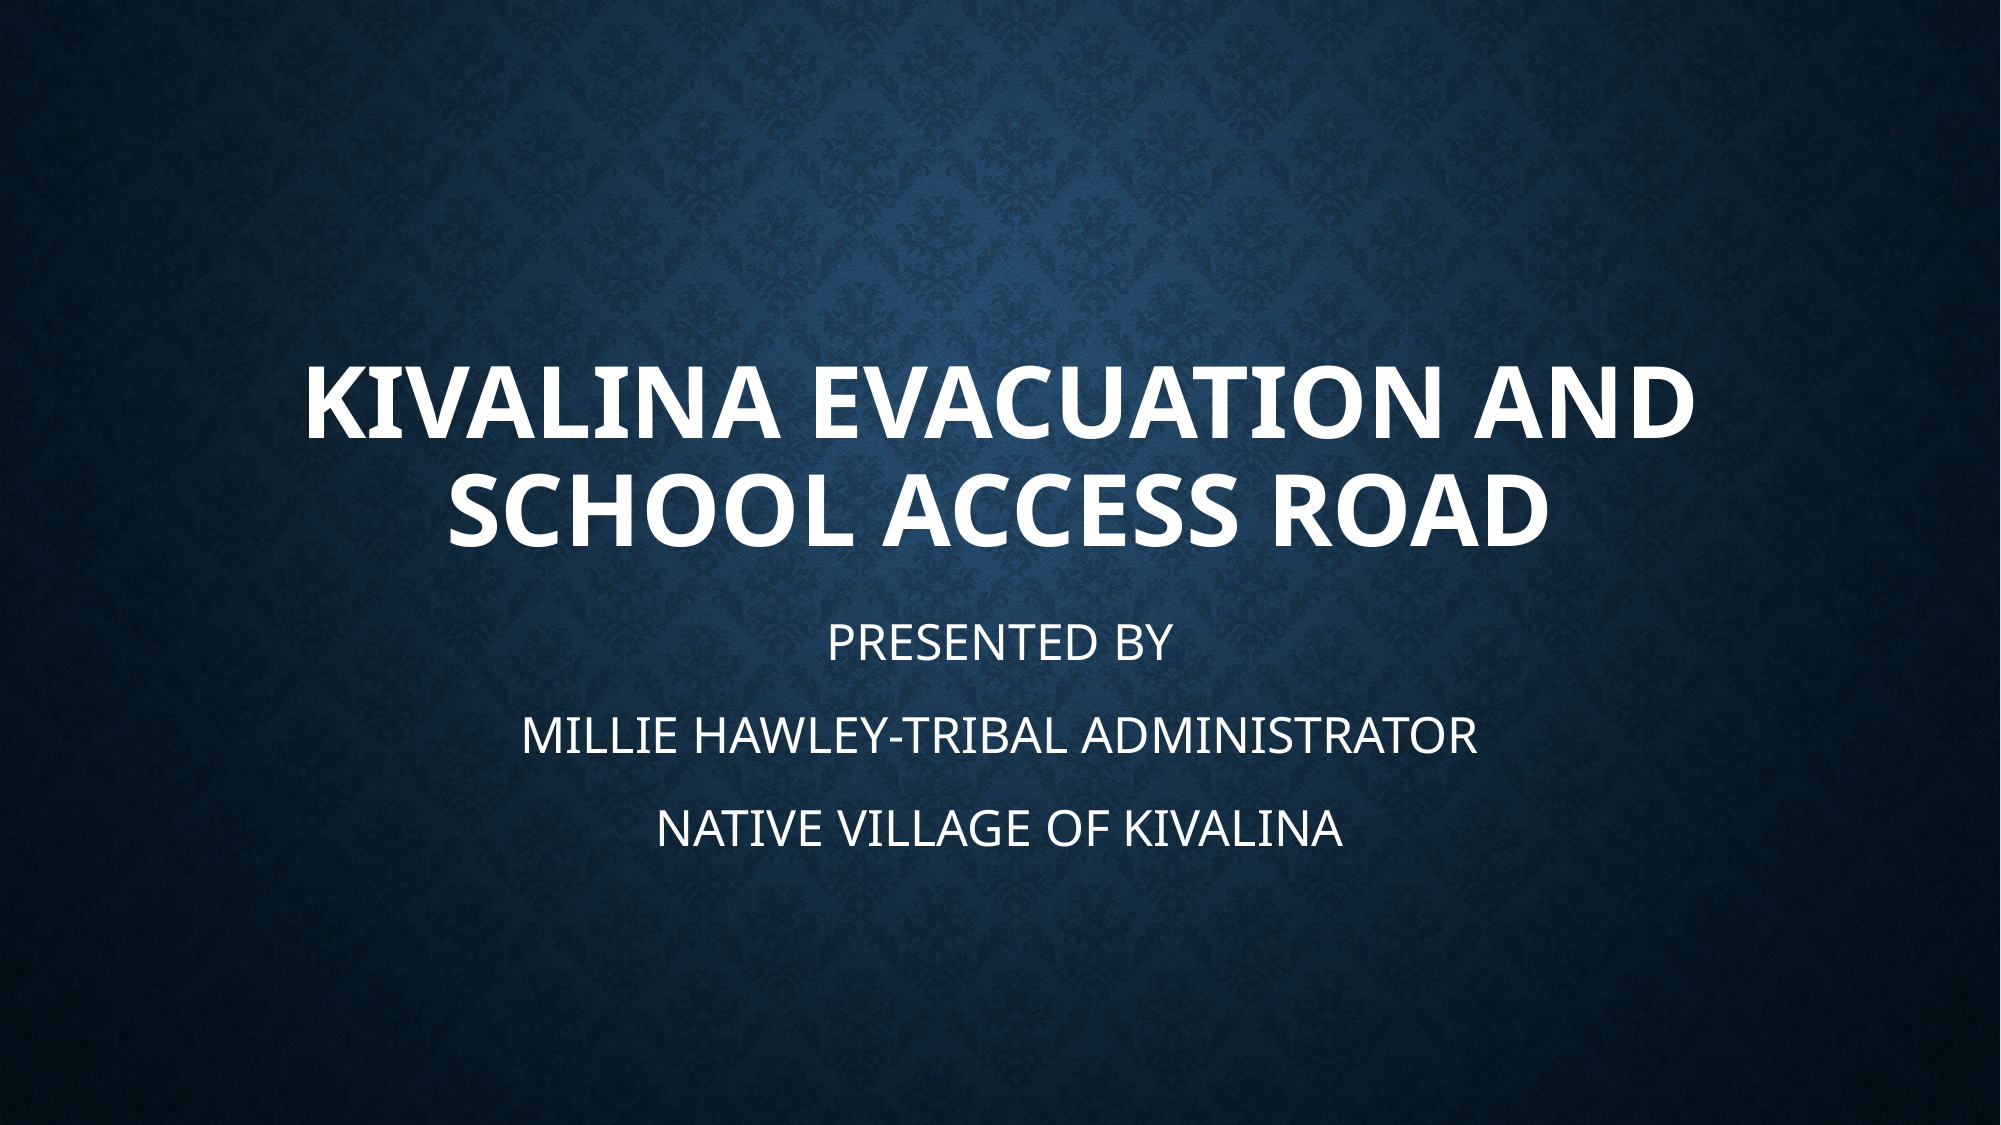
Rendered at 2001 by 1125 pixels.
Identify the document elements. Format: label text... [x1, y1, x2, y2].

subtitle PRESENTED BY MILLIE HAWLEY-TRIBAL ADMINISTRATOR NATIVE VILLAGE OF KIVALINA [261, 590, 1739, 863]
title KIVALINA EVACUATION AND SCHOOL ACCESS ROAD [261, 184, 1739, 576]
